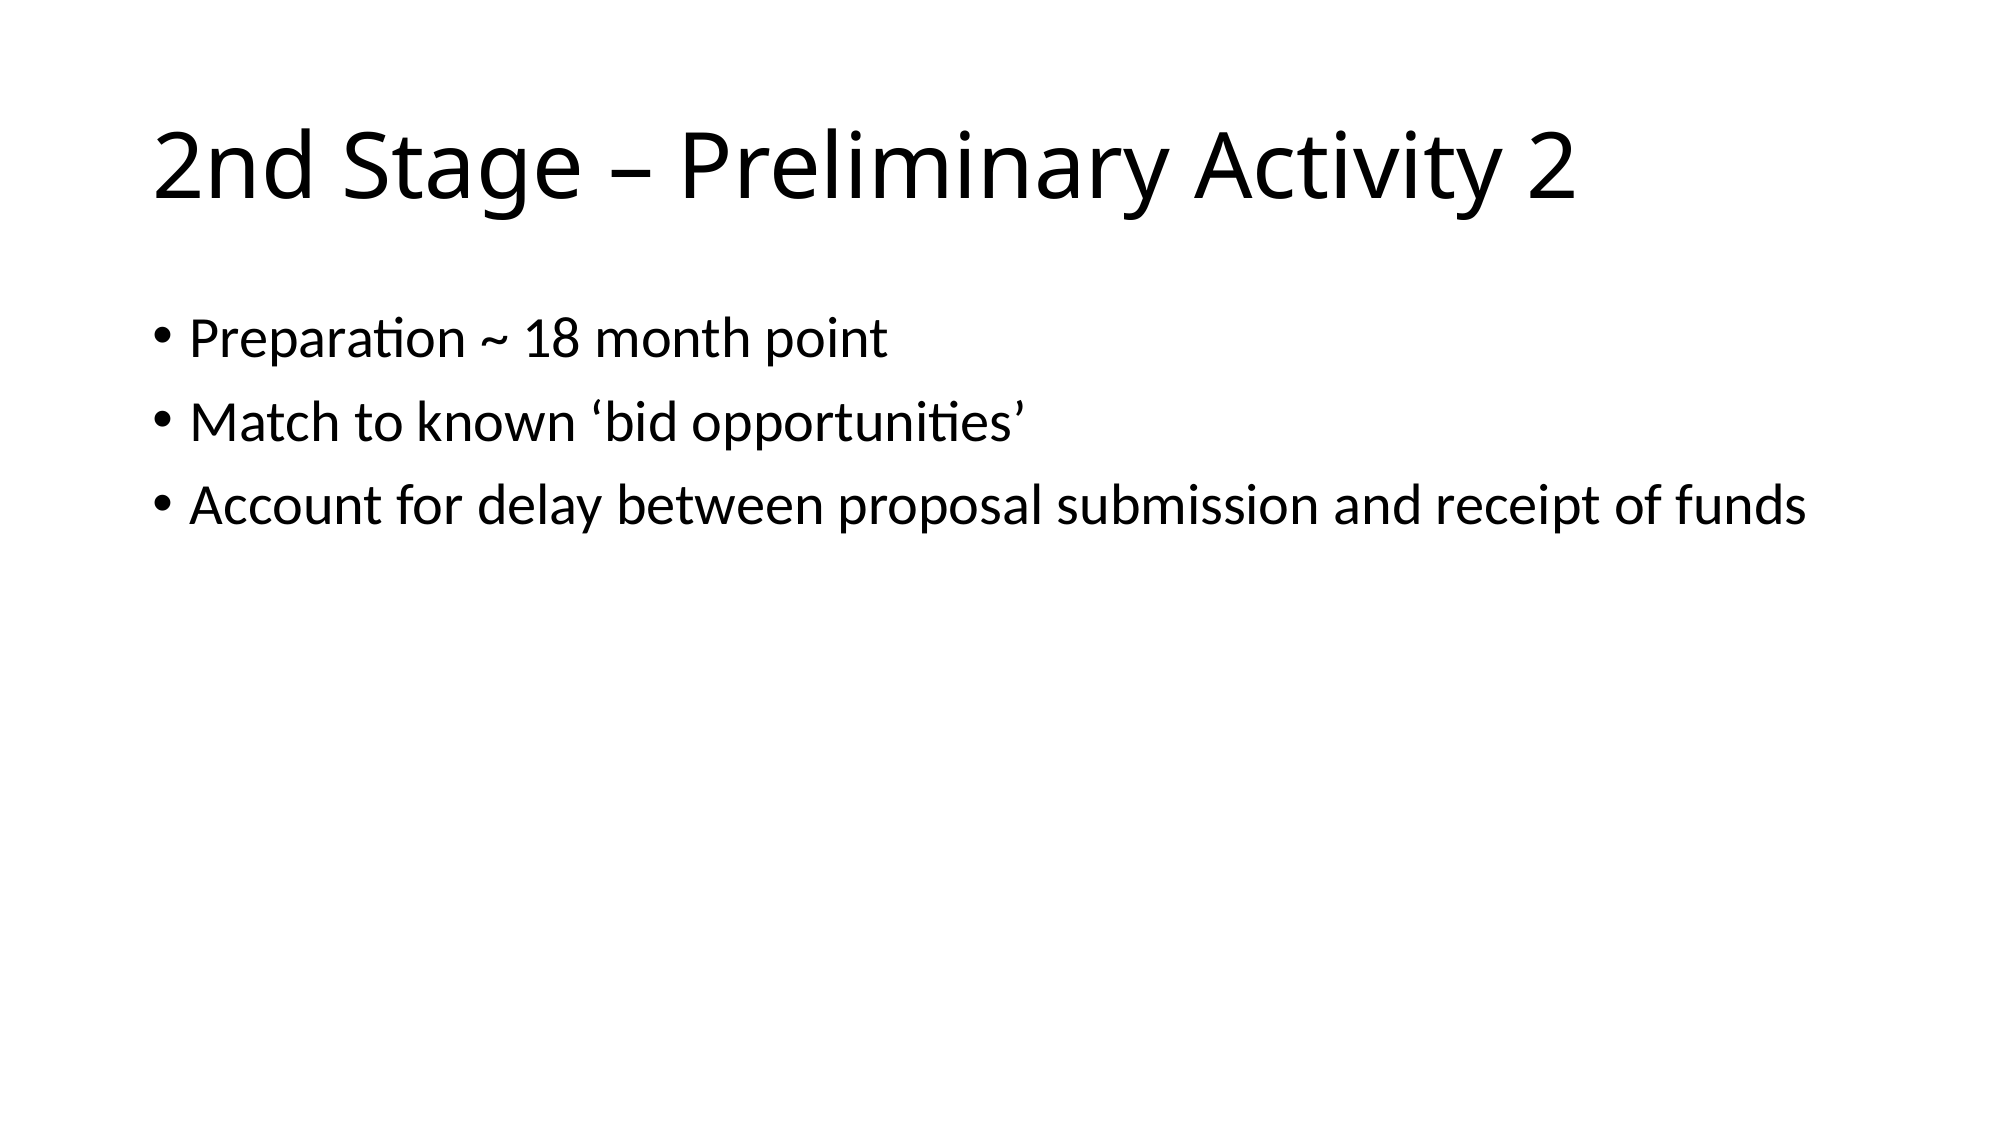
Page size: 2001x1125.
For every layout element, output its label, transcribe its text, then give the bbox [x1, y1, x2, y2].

title 2nd Stage – Preliminary Activity 2 [137, 59, 1863, 278]
list Preparation ~ 18 month point Match to known ‘bid opportunities’ Account for delay between proposal submission and receipt of funds [137, 299, 1863, 1014]
